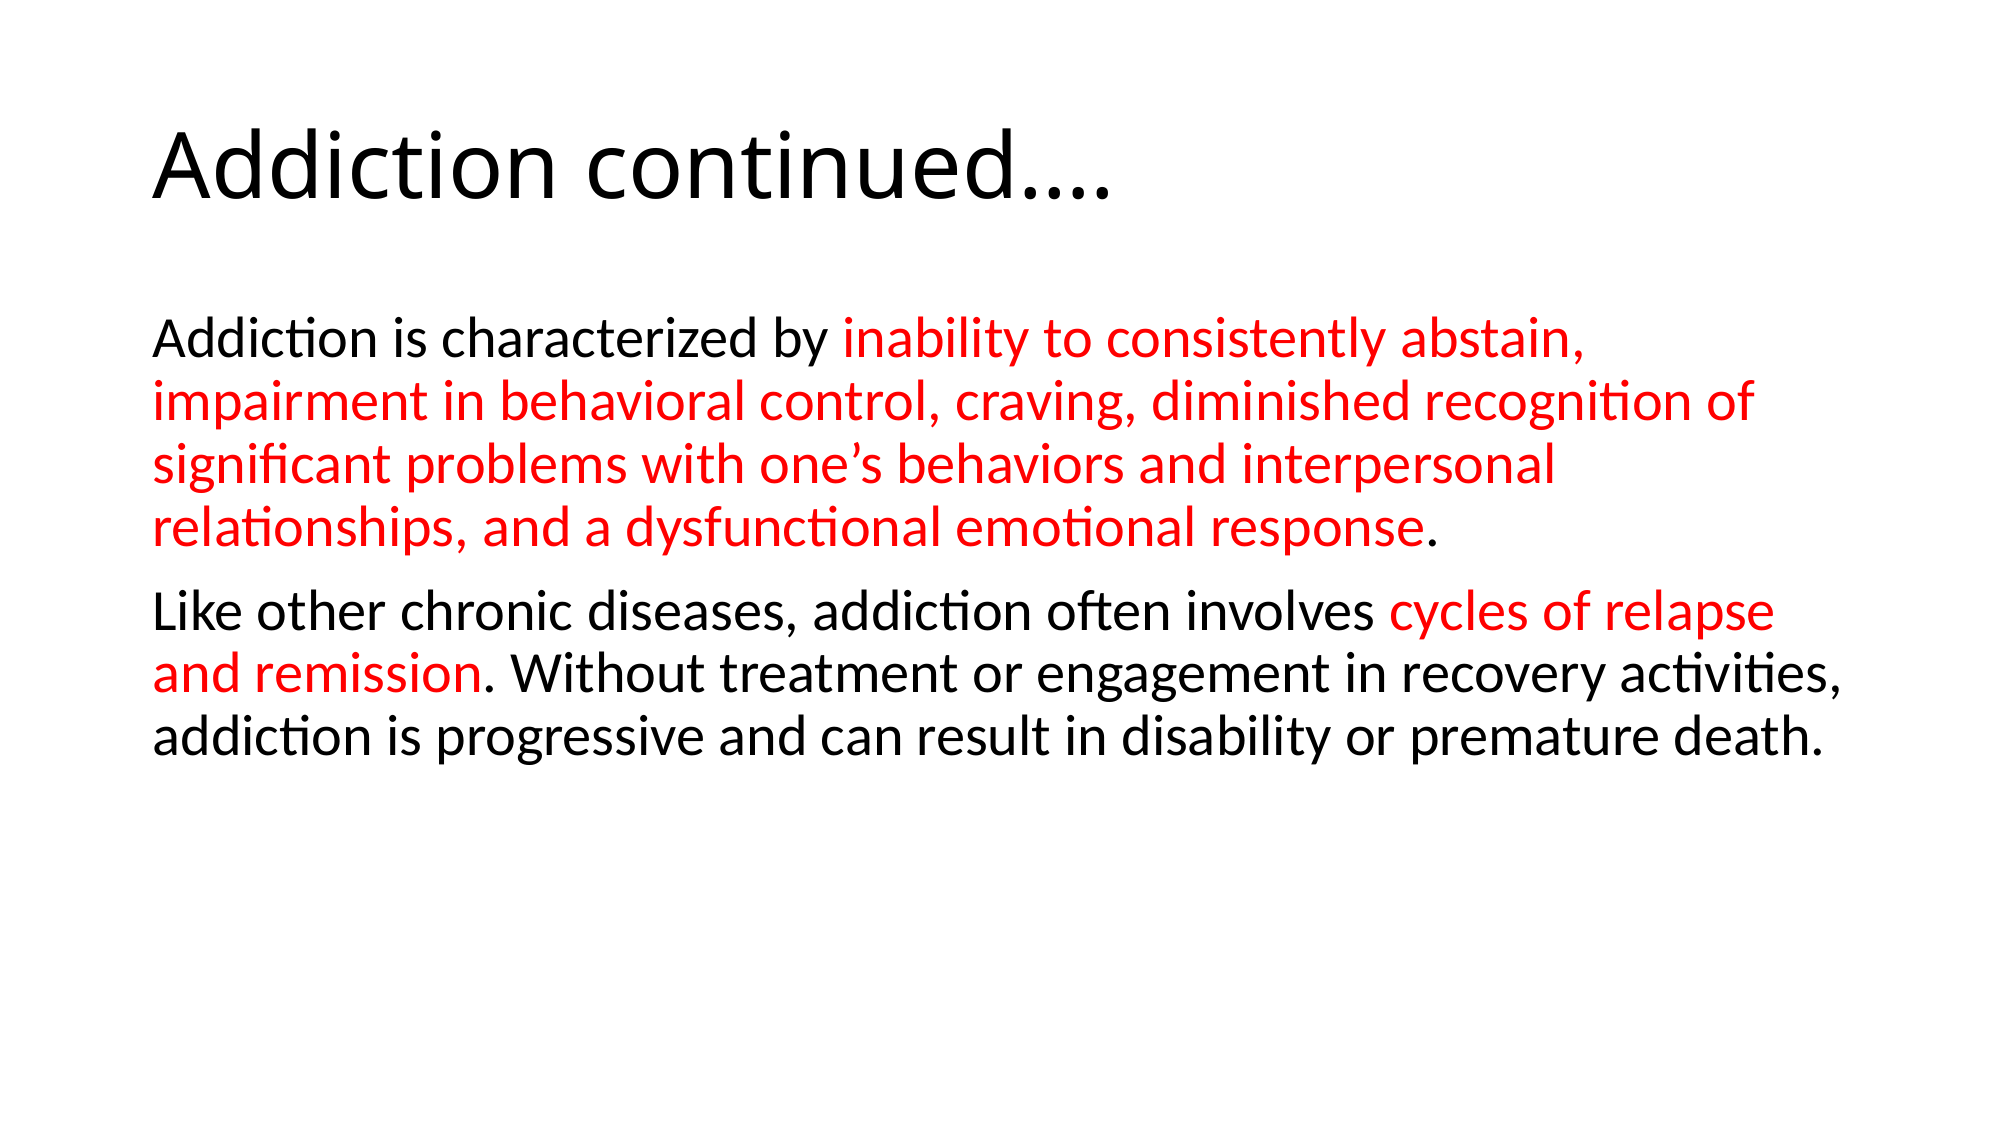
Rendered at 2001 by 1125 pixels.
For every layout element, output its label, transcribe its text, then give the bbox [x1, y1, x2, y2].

title Addiction continued…. [137, 59, 1863, 278]
list Addiction is characterized by inability to consistently abstain, impairment in behavioral control, craving, diminished recognition of significant problems with one’s behaviors and interpersonal relationships, and a dysfunctional emotional response. Like other chronic diseases, addiction often involves cycles of relapse and remission. Without treatment or engagement in recovery activities, addiction is progressive and can result in disability or premature death. [137, 299, 1863, 1014]
